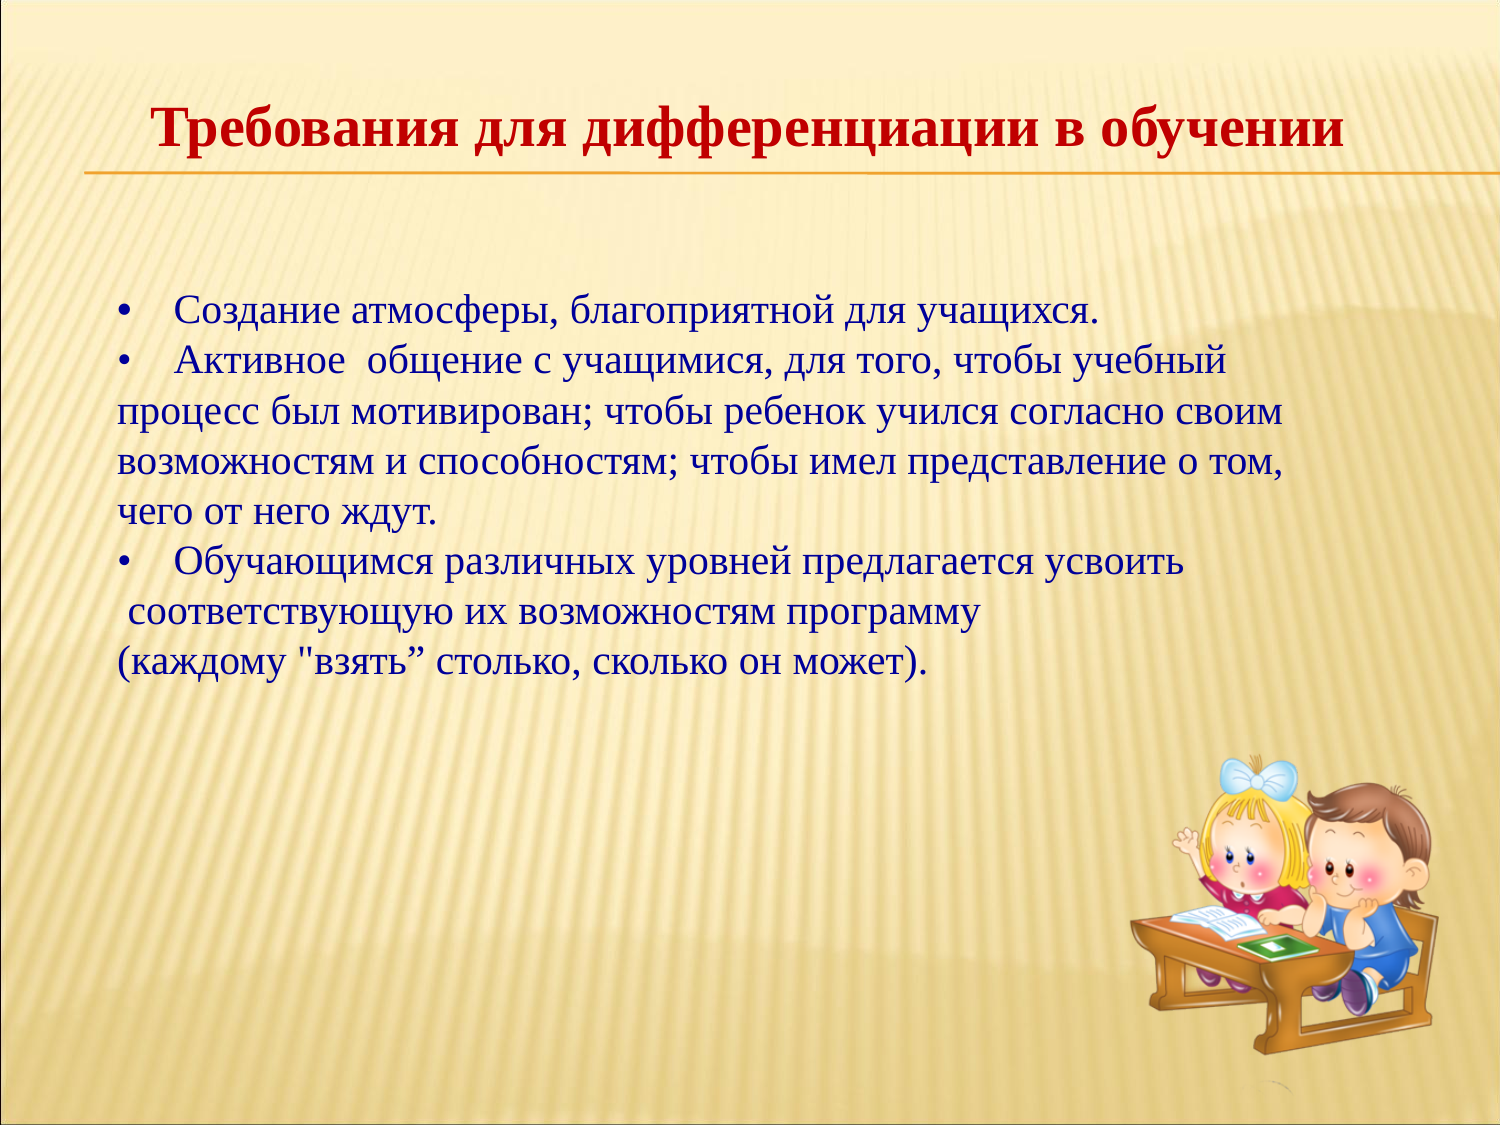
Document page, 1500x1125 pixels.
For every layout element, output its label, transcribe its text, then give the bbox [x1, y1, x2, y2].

picture [0, 0, 1500, 1125]
text_box Требования для дифференциации в обучении [135, 80, 1376, 166]
text_box • Создание атмосферы, благоприятной для учащихся. • Активное общение с учащимися, для того, чтобы учебный процесс был мотивирован; чтобы ребенок учился согласно своим возможностям и способностям; чтобы имел представление о том, чего от него ждут. • Обучающимся различных уровней предлагается усвоить соответствующую их возможностям программу (каждому "взять” столько, сколько он может). [102, 274, 1346, 690]
